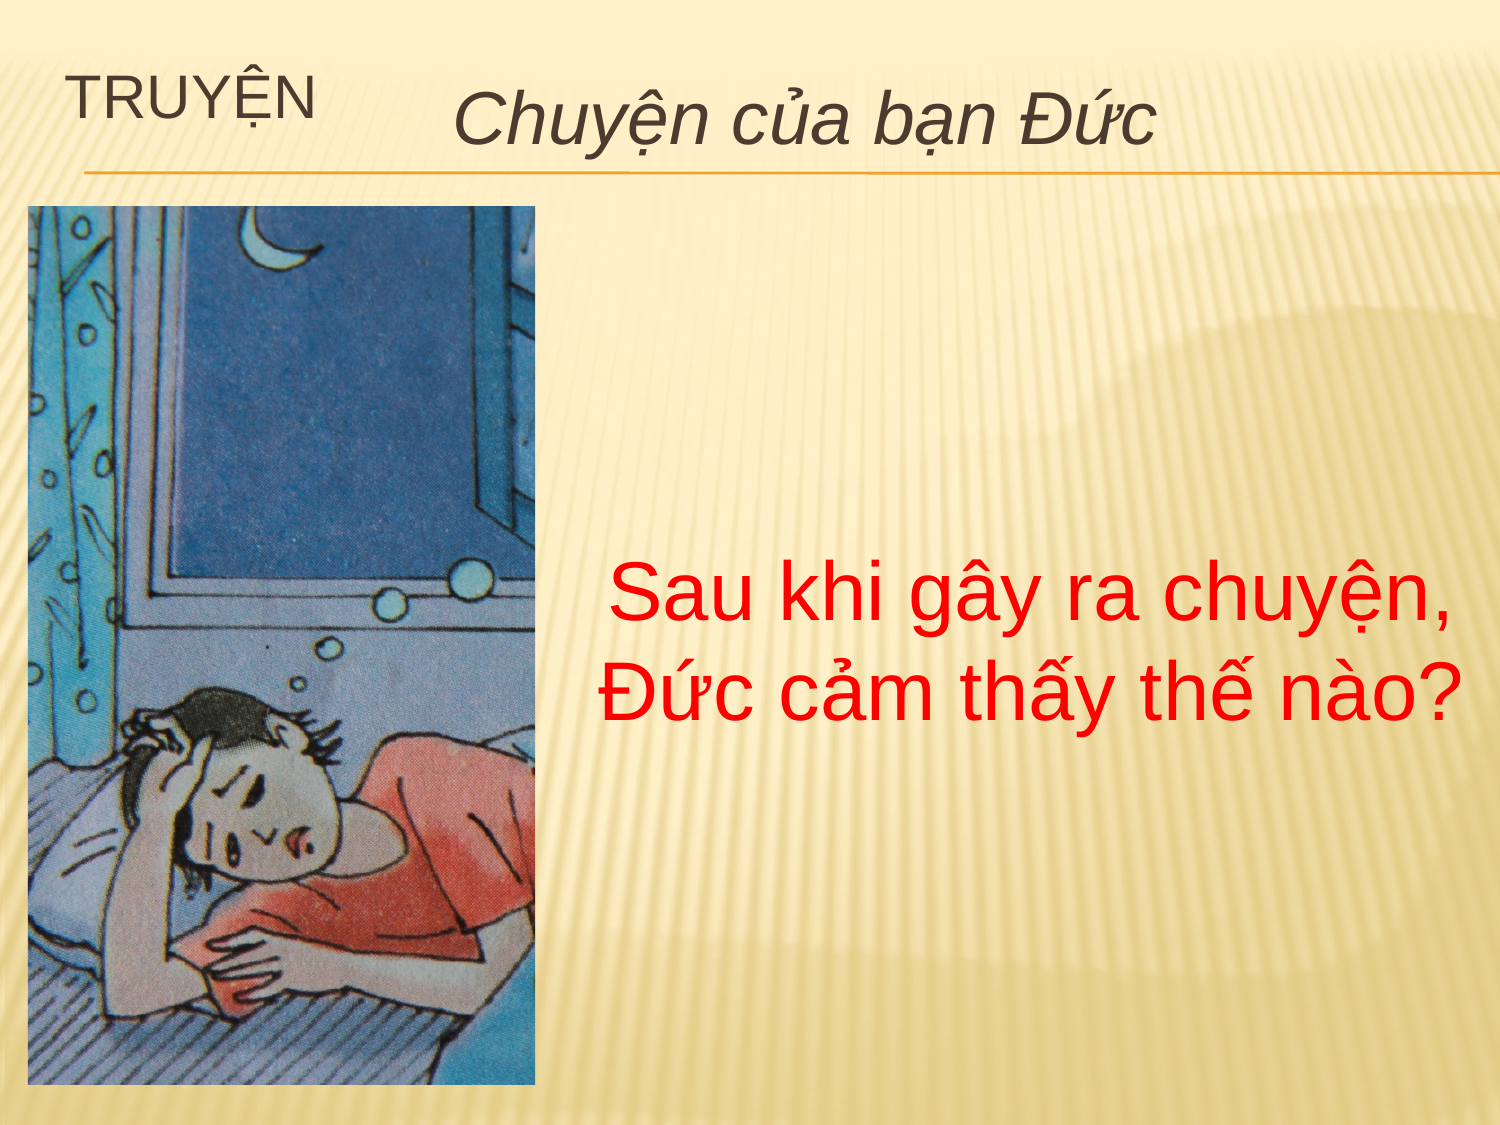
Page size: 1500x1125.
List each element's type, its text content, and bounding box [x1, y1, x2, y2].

list Chuyện của bạn Đức [437, 62, 1413, 170]
text_box Sau khi gây ra chuyện, Đức cảm thấy thế nào? [560, 198, 1500, 1077]
title Truyện [50, 24, 388, 163]
picture [27, 206, 536, 1085]
